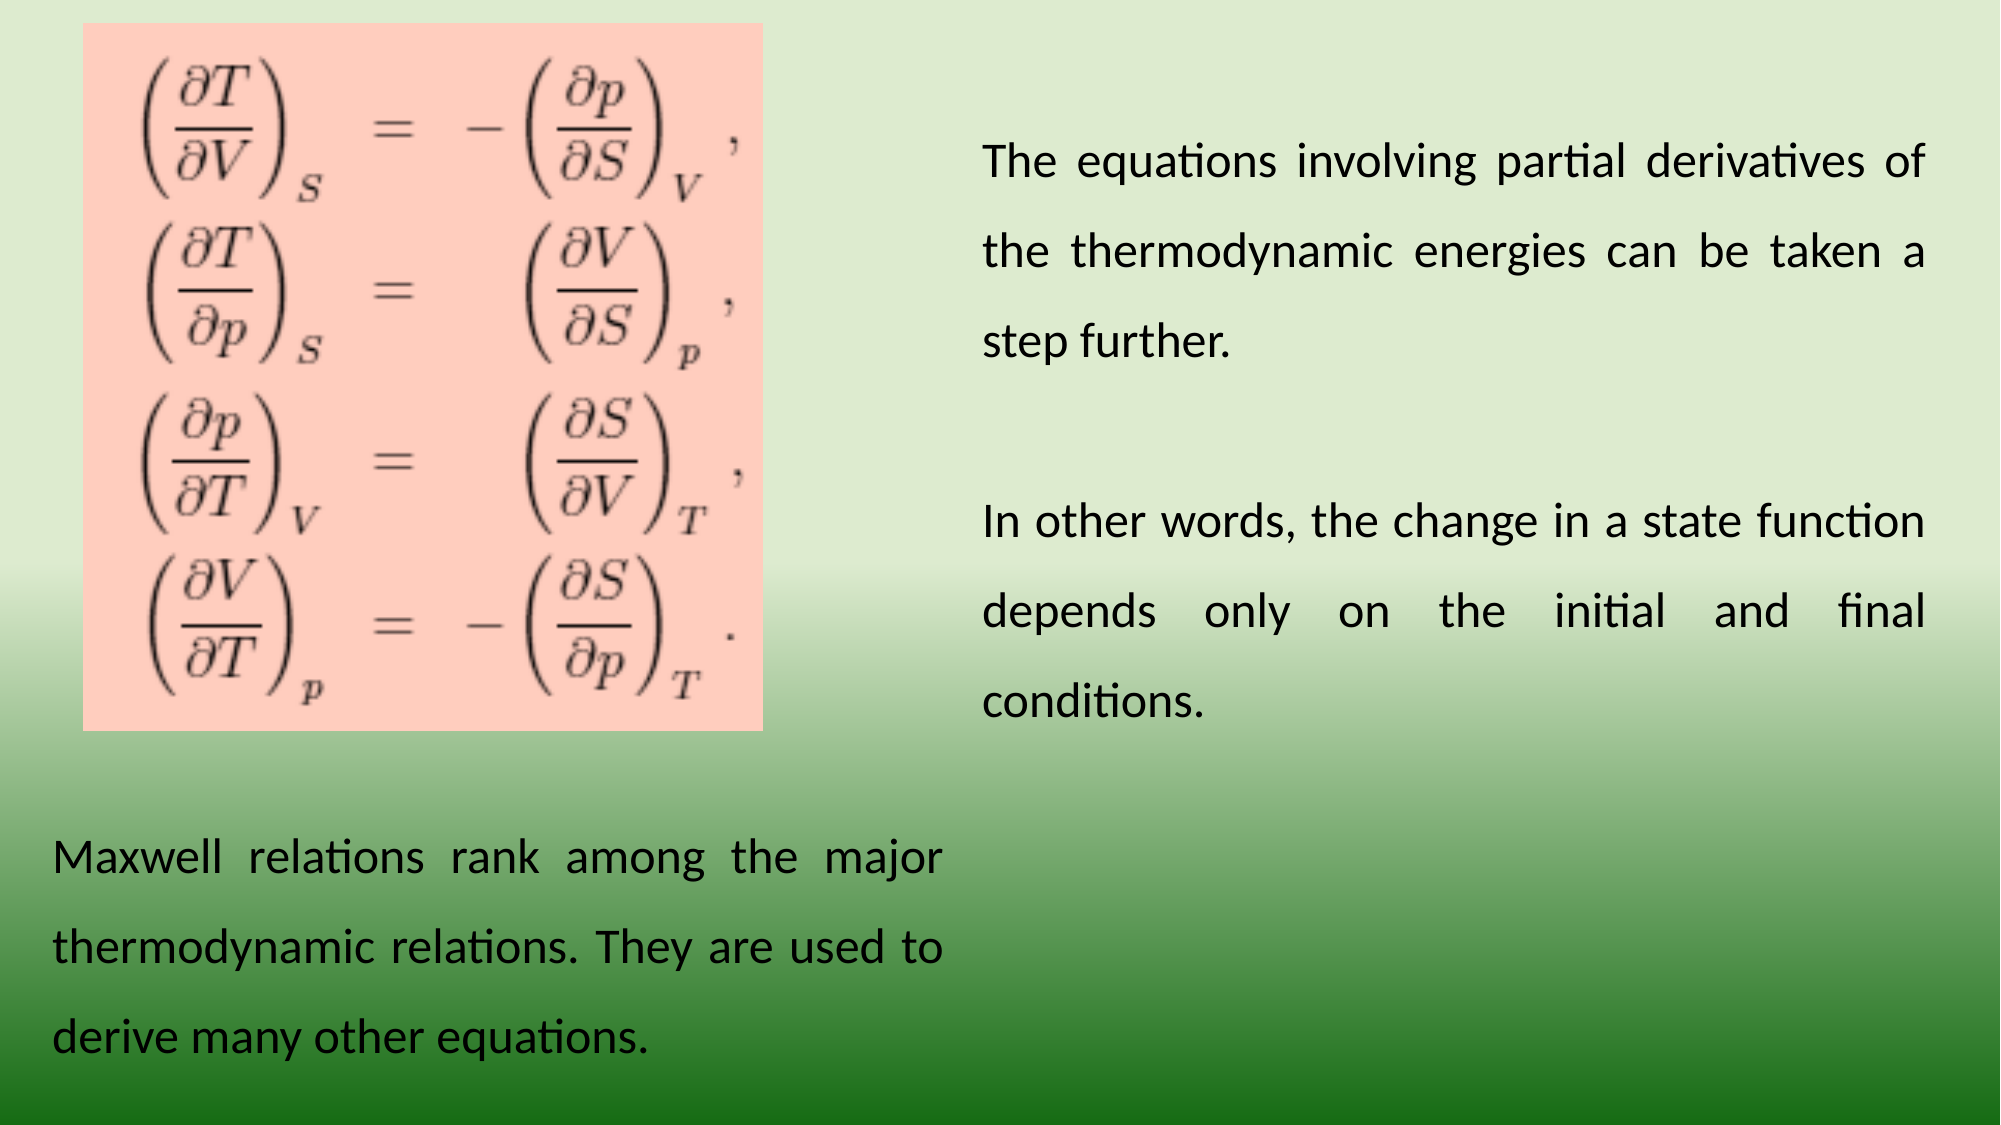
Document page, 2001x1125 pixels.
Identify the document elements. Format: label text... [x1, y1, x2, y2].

text_box The equations involving partial derivatives of the thermodynamic energies can be taken a step further. In other words, the change in a state function depends only on the initial and final conditions. [967, 90, 1942, 781]
text_box Maxwell relations rank among the major thermodynamic relations. They are used to derive many other equations. [37, 785, 959, 1071]
picture [83, 23, 763, 732]
